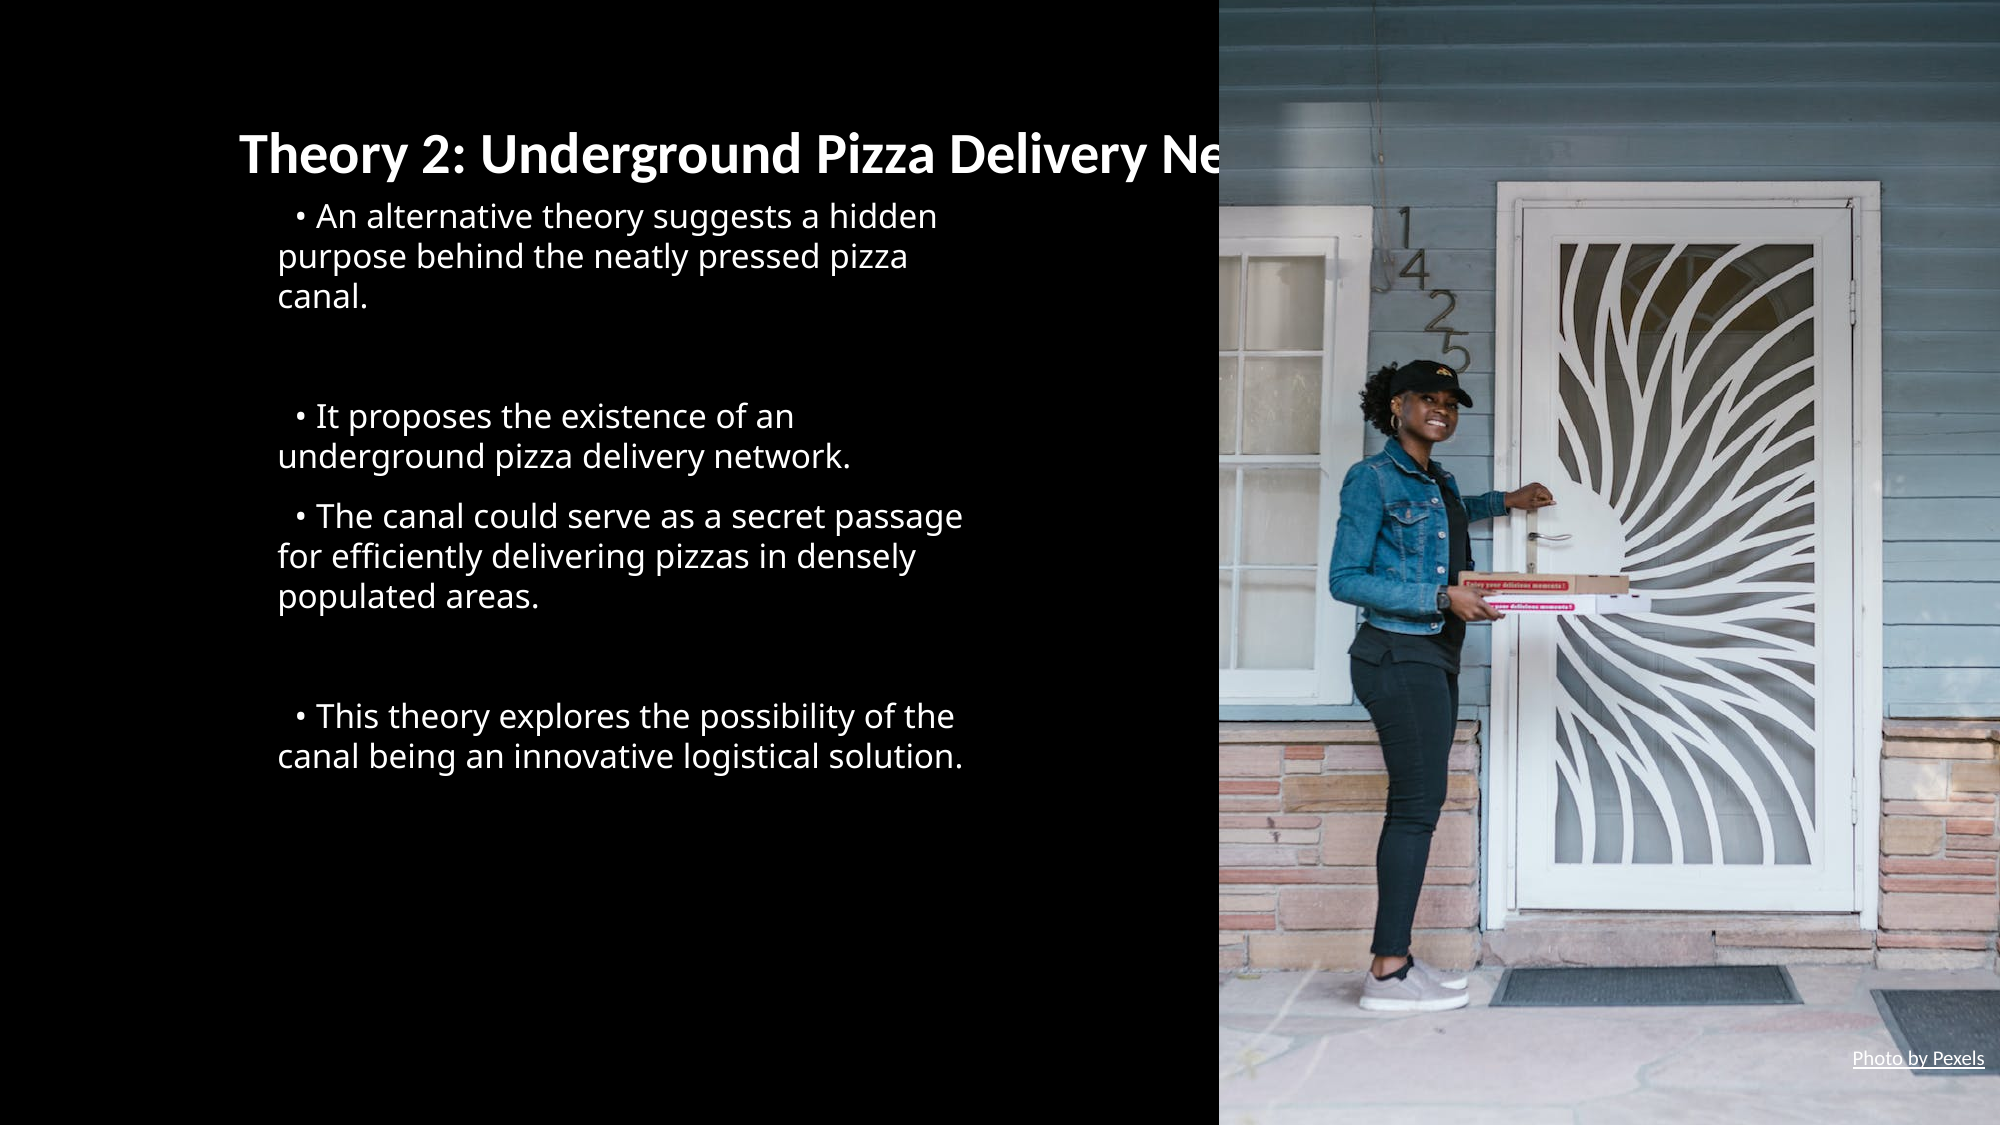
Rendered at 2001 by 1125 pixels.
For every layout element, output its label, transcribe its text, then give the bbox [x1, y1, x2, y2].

picture [1219, 0, 2000, 1125]
text_box • The canal could serve as a secret passage for efficiently delivering pizzas in densely populated areas. [262, 517, 1013, 593]
text_box • It proposes the existence of an underground pizza delivery network. [262, 397, 1013, 473]
text_box • An alternative theory suggests a hidden purpose behind the neatly pressed pizza canal. [262, 217, 1013, 293]
text_box Theory 2: Underground Pizza Delivery Network [225, 112, 1219, 188]
text_box • This theory explores the possibility of the canal being an innovative logistical solution. [262, 697, 1013, 773]
